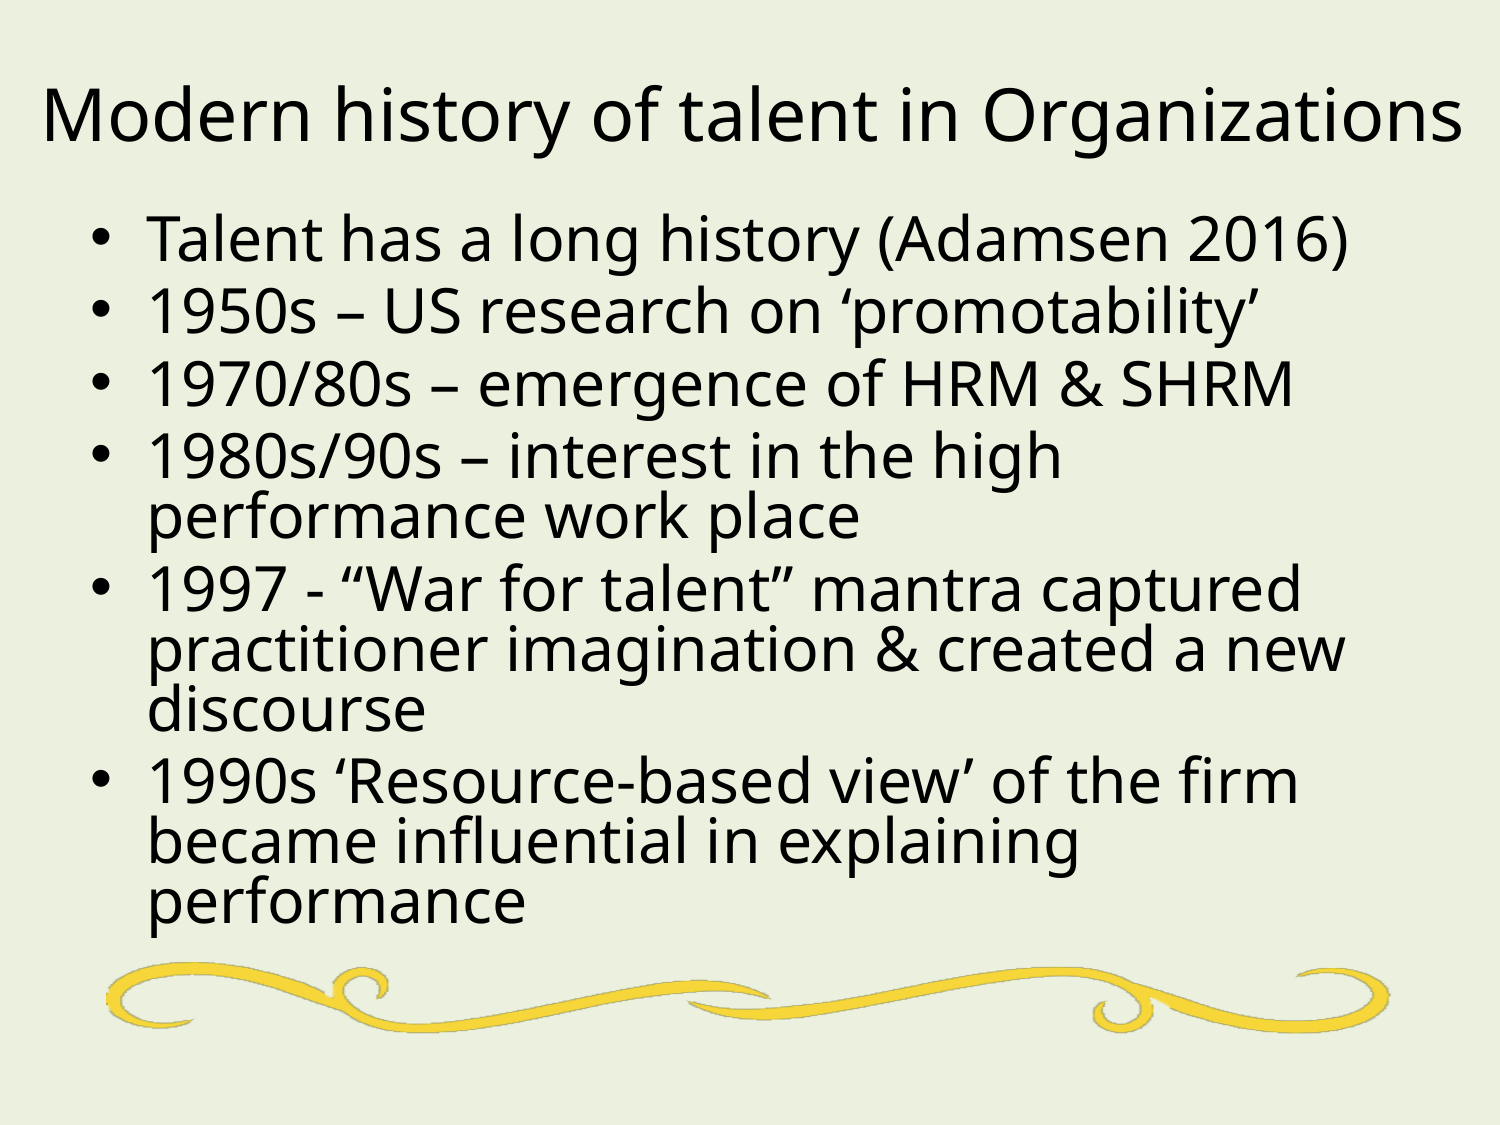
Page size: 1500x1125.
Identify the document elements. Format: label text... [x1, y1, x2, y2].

list Talent has a long history (Adamsen 2016) 1950s – US research on ‘promotability’ 1970/80s – emergence of HRM & SHRM 1980s/90s – interest in the high performance work place 1997 - “War for talent” mantra captured practitioner imagination & created a new discourse 1990s ‘Resource-based view’ of the firm became influential in explaining performance [75, 205, 1425, 1009]
title Modern history of talent in Organizations [13, 18, 1500, 206]
picture [106, 918, 1426, 1094]
